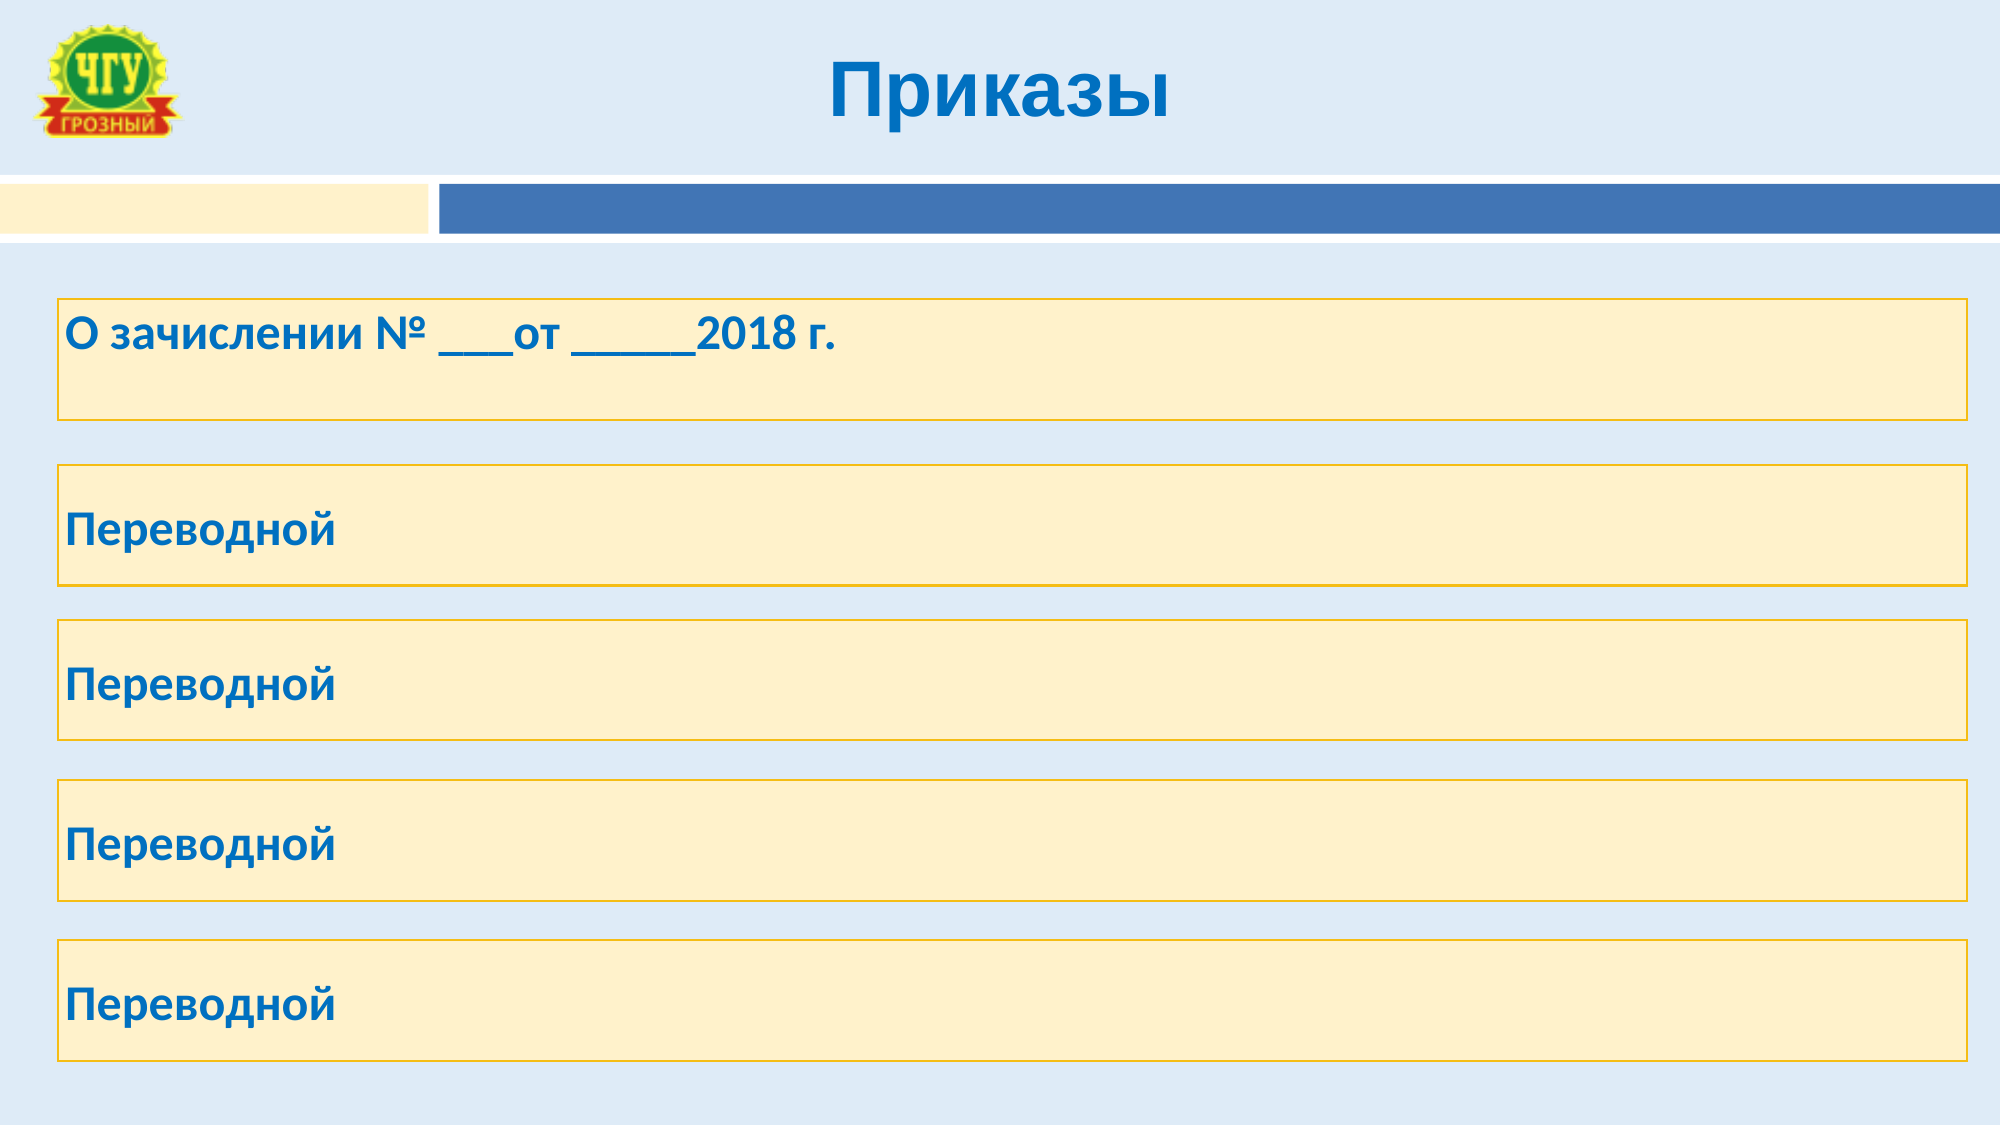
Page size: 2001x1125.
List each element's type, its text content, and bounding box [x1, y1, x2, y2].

title Приказы [360, 38, 1640, 143]
text_box [439, 183, 2000, 234]
text_box [0, 183, 429, 234]
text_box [57, 779, 1968, 901]
picture [31, 24, 185, 138]
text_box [57, 939, 1968, 1062]
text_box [57, 464, 1968, 586]
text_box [57, 619, 1968, 741]
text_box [57, 291, 1968, 429]
text_box [0, 174, 2000, 243]
